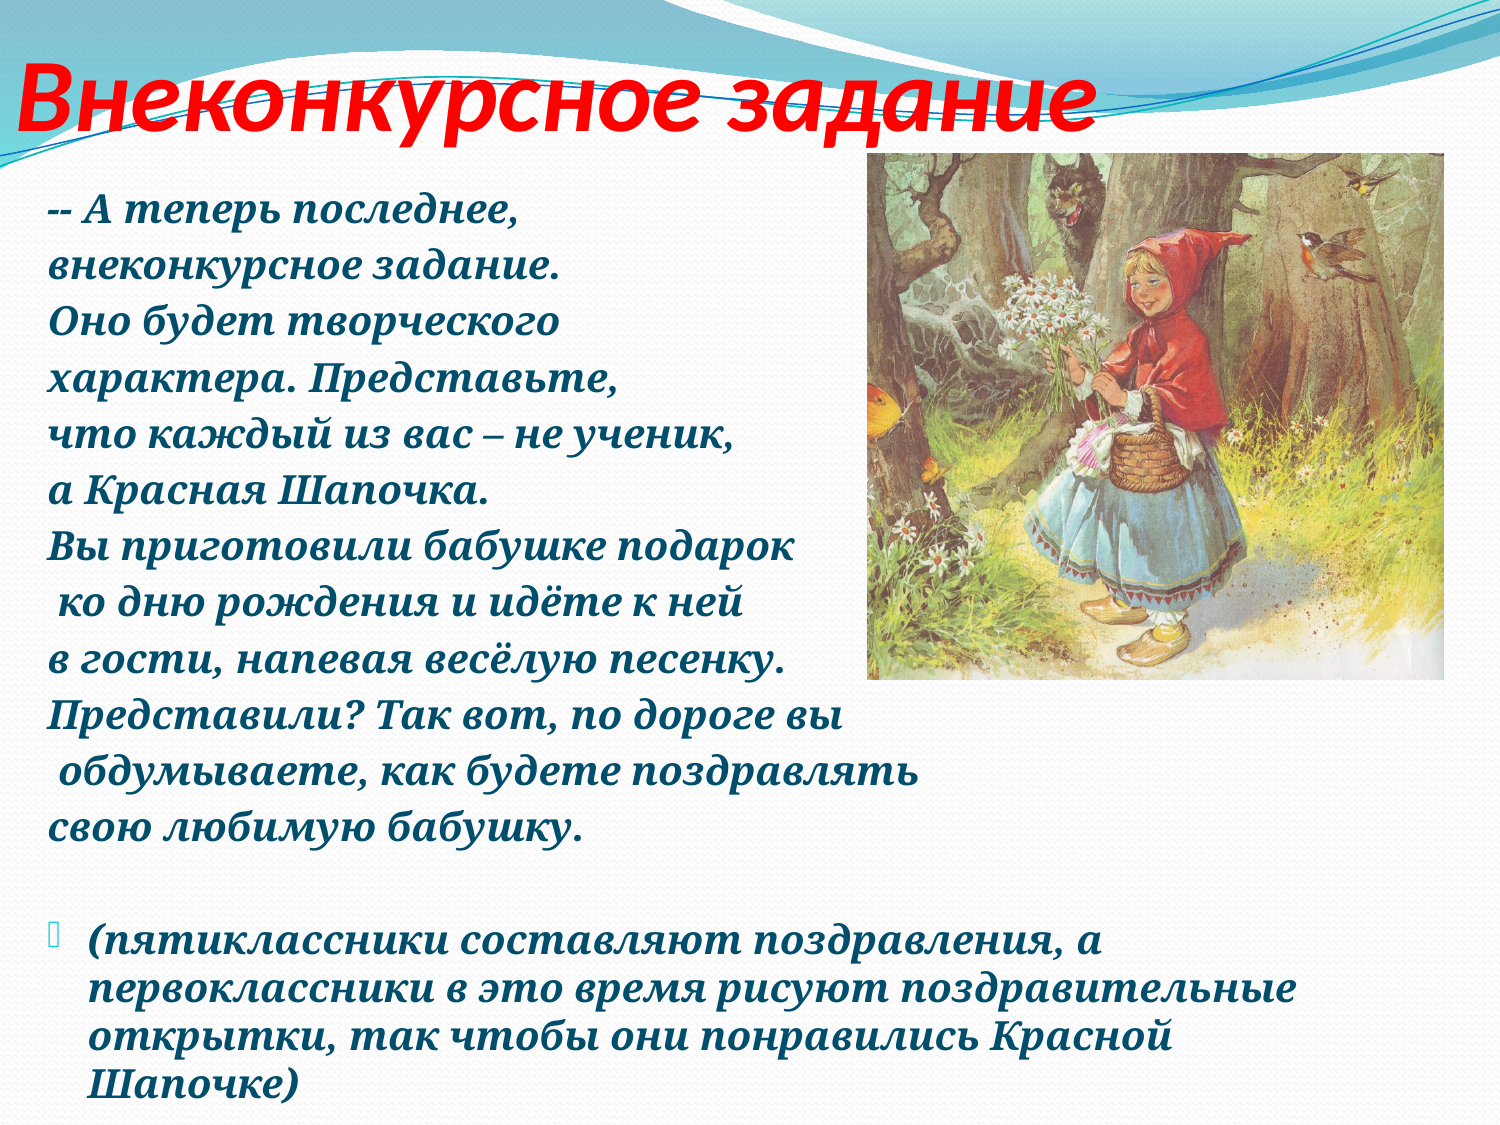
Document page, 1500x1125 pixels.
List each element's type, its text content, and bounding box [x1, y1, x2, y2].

picture [866, 152, 1444, 680]
list -- А теперь последнее, внеконкурсное задание. Оно будет творческого характера. Представьте, что каждый из вас – не ученик, а Красная Шапочка. Вы приготовили бабушке подарок ко дню рождения и идёте к ней в гости, напевая весёлую песенку. Представили? Так вот, по дороге вы обдумываете, как будете поздравлять свою любимую бабушку. (пятиклассники составляют поздравления, а первоклассники в это время рисуют поздравительные открытки, так чтобы они понравились Красной Шапочке) [32, 175, 1383, 1125]
title Внеконкурсное задание [0, 0, 1233, 153]
